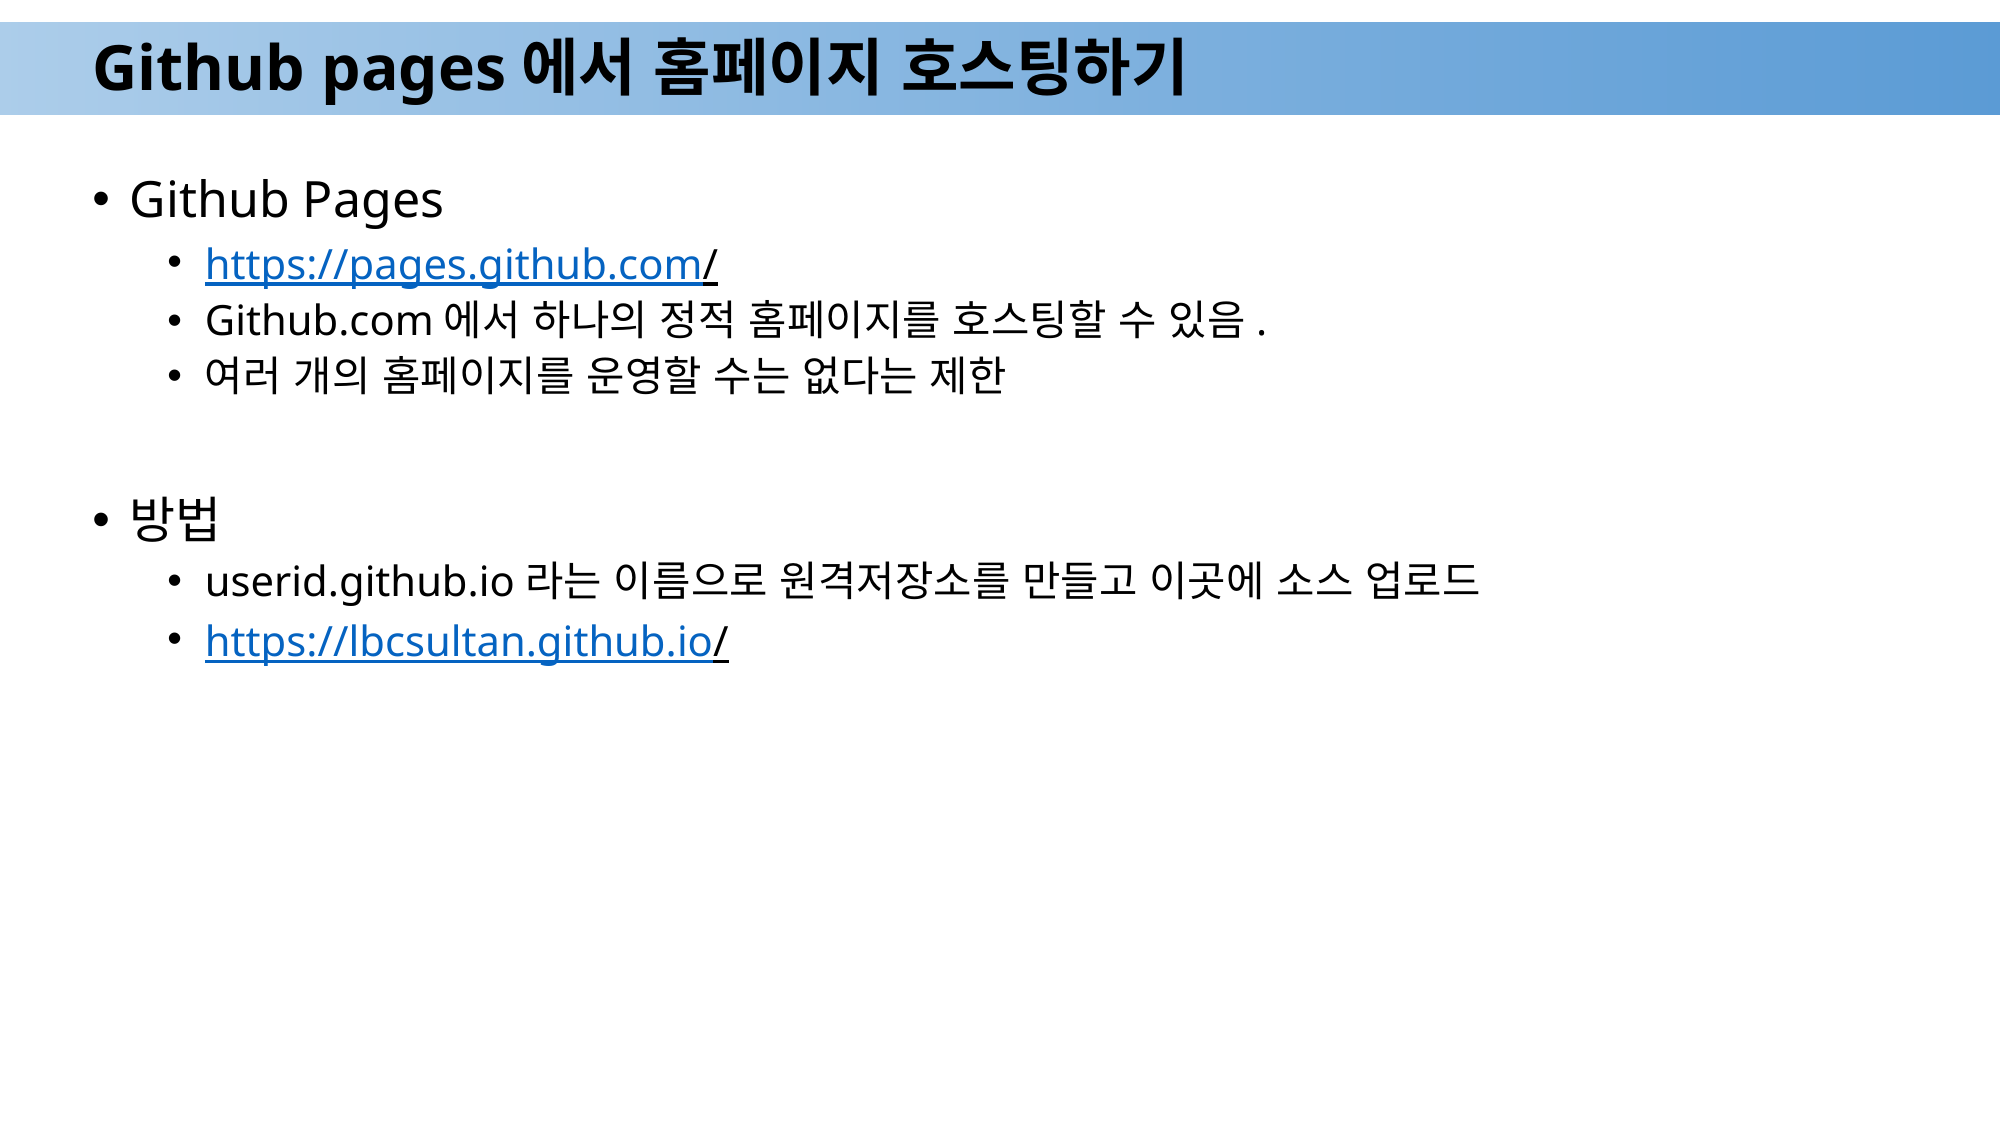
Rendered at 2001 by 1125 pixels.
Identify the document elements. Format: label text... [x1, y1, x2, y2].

title Github pages에서 홈페이지 호스팅하기 [77, 22, 1569, 118]
list Github Pages https://pages.github.com/ Github.com에서 하나의 정적 홈페이지를 호스팅할 수 있음. 여러 개의 홈페이지를 운영할 수는 없다는 제한 방법 userid.github.io라는 이름으로 원격저장소를 만들고 이곳에 소스 업로드 https://lbcsultan.github.io/ [77, 166, 1922, 881]
